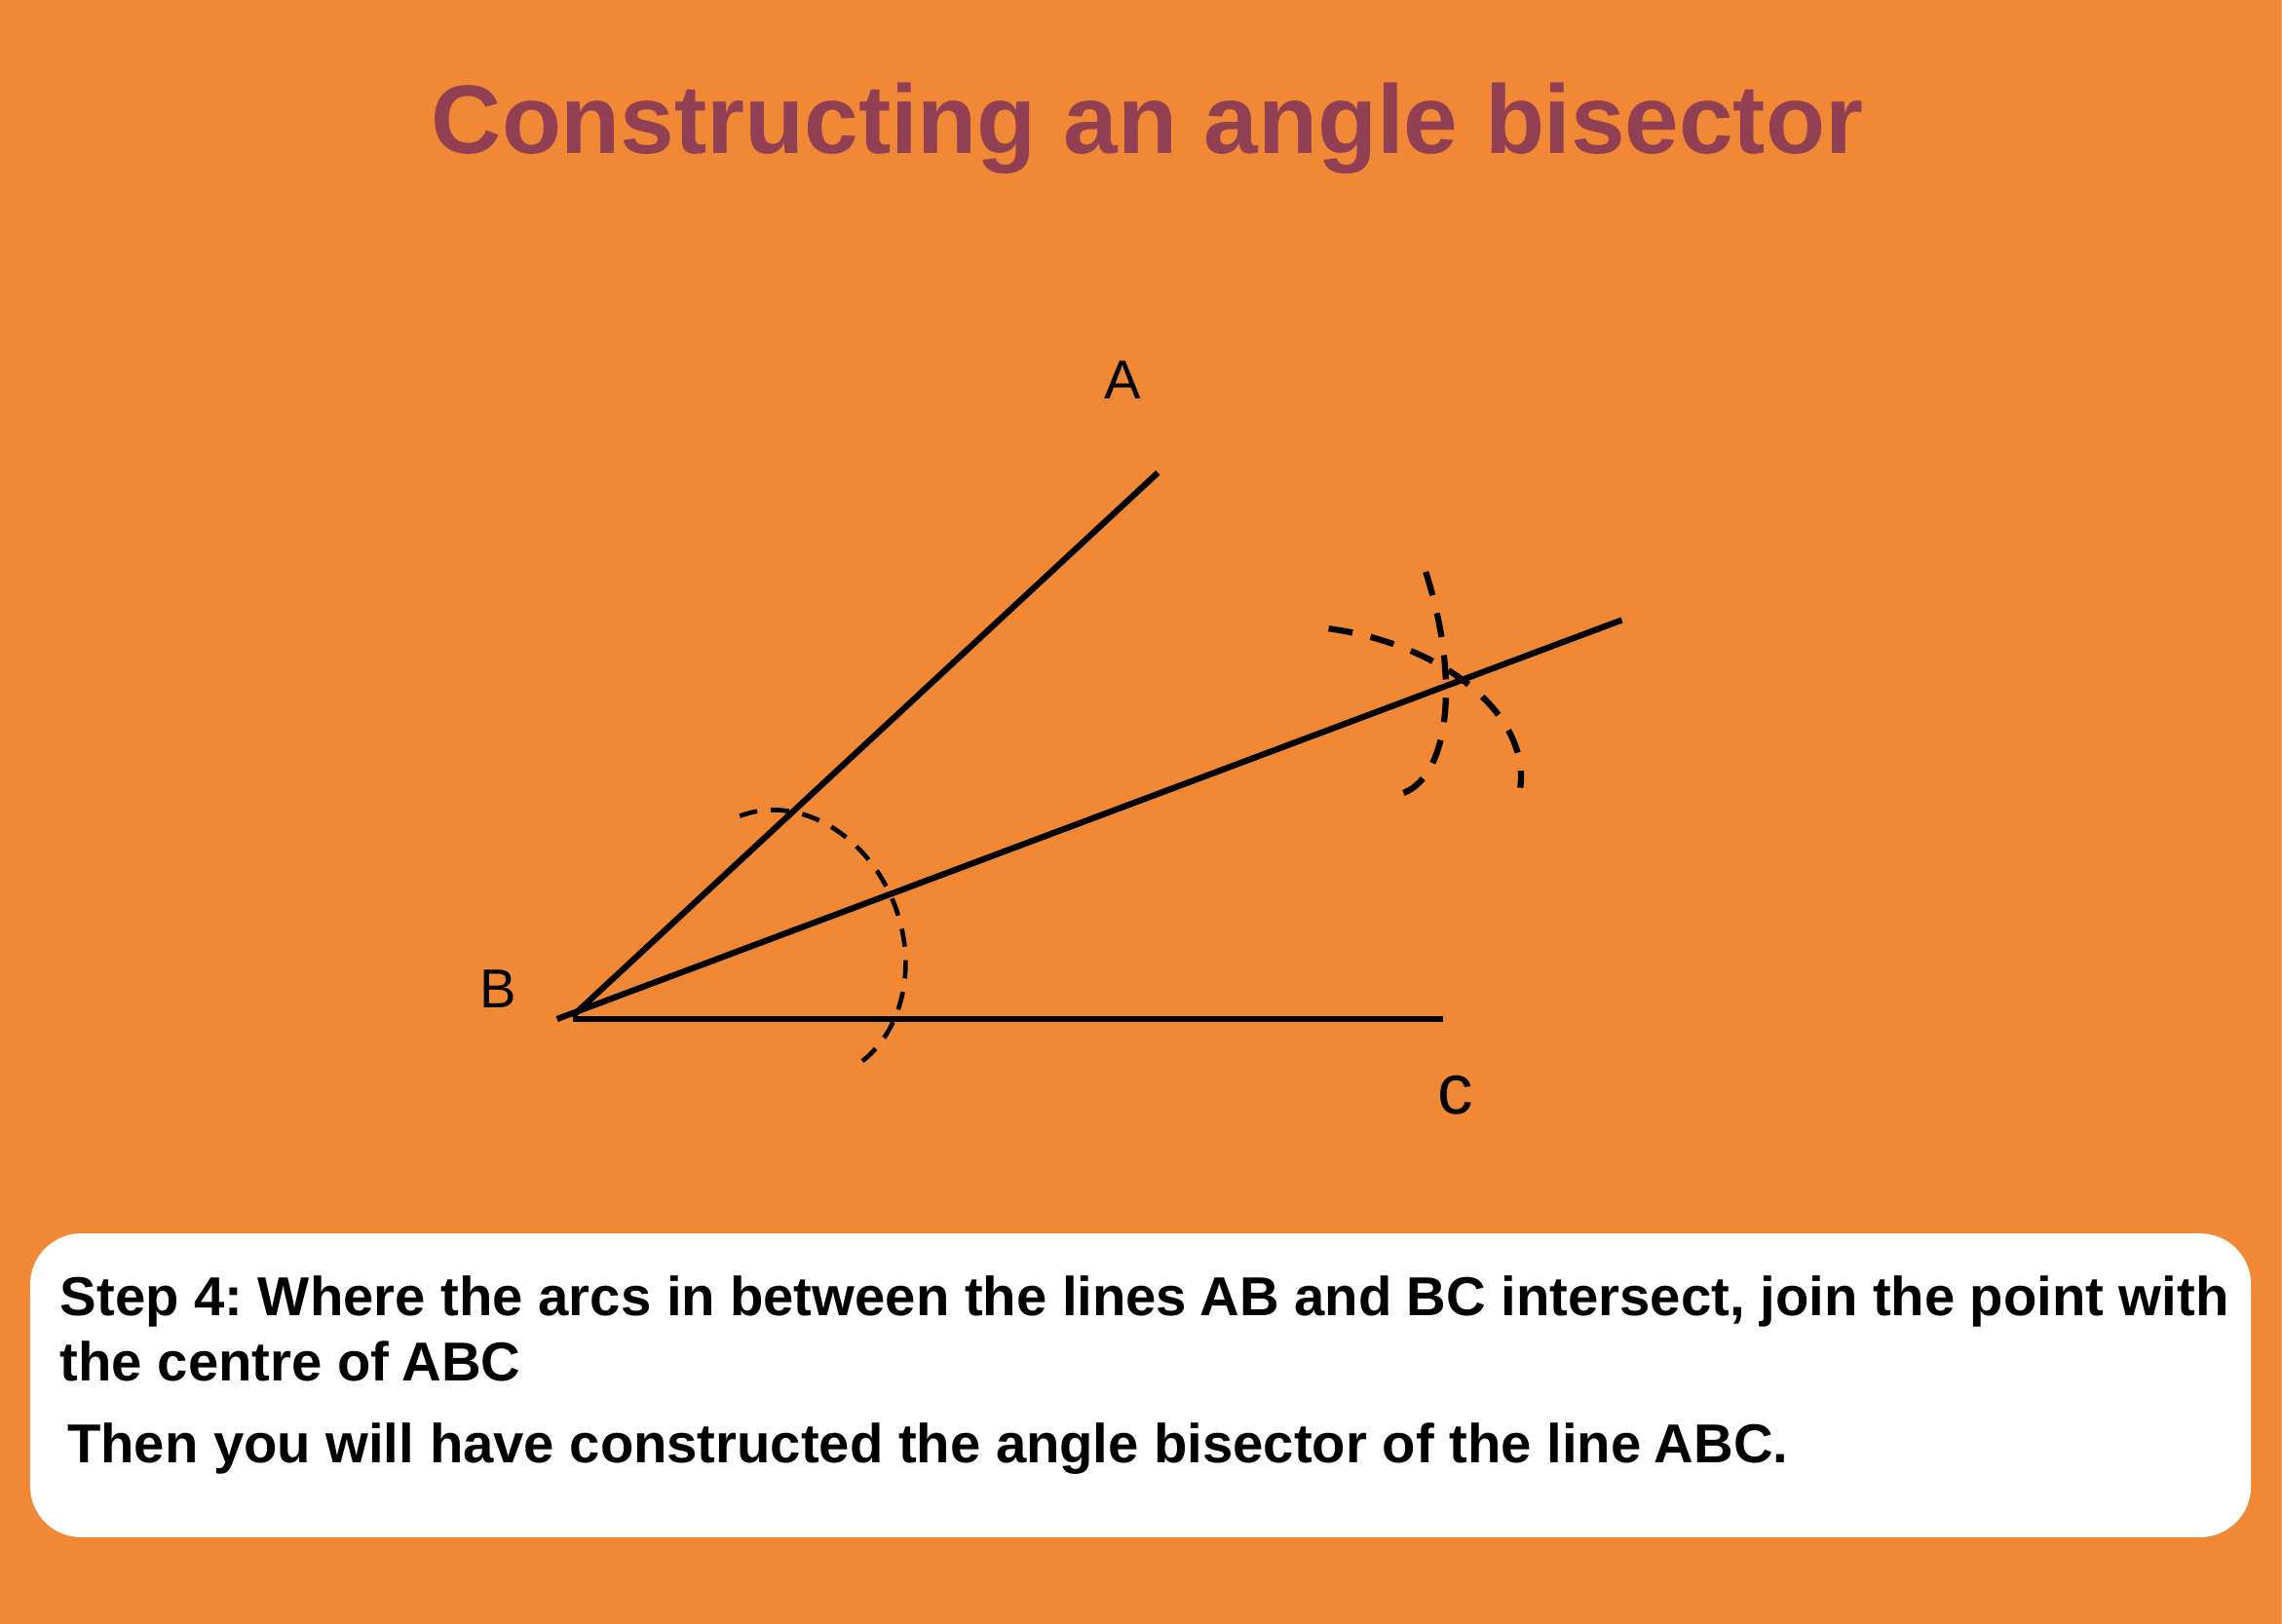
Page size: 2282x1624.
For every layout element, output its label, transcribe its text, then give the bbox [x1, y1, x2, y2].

text_box Step 4: Where the arcs in between the lines AB and BC intersect, join the point with the centre of ABC [45, 1253, 2251, 1400]
text_box Then you will have constructed the angle bisector of the line ABC. [53, 1400, 2243, 1482]
text_box [30, 1233, 2251, 1537]
text_box Constructing an angle bisector [377, 49, 1919, 181]
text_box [464, 336, 1622, 1215]
